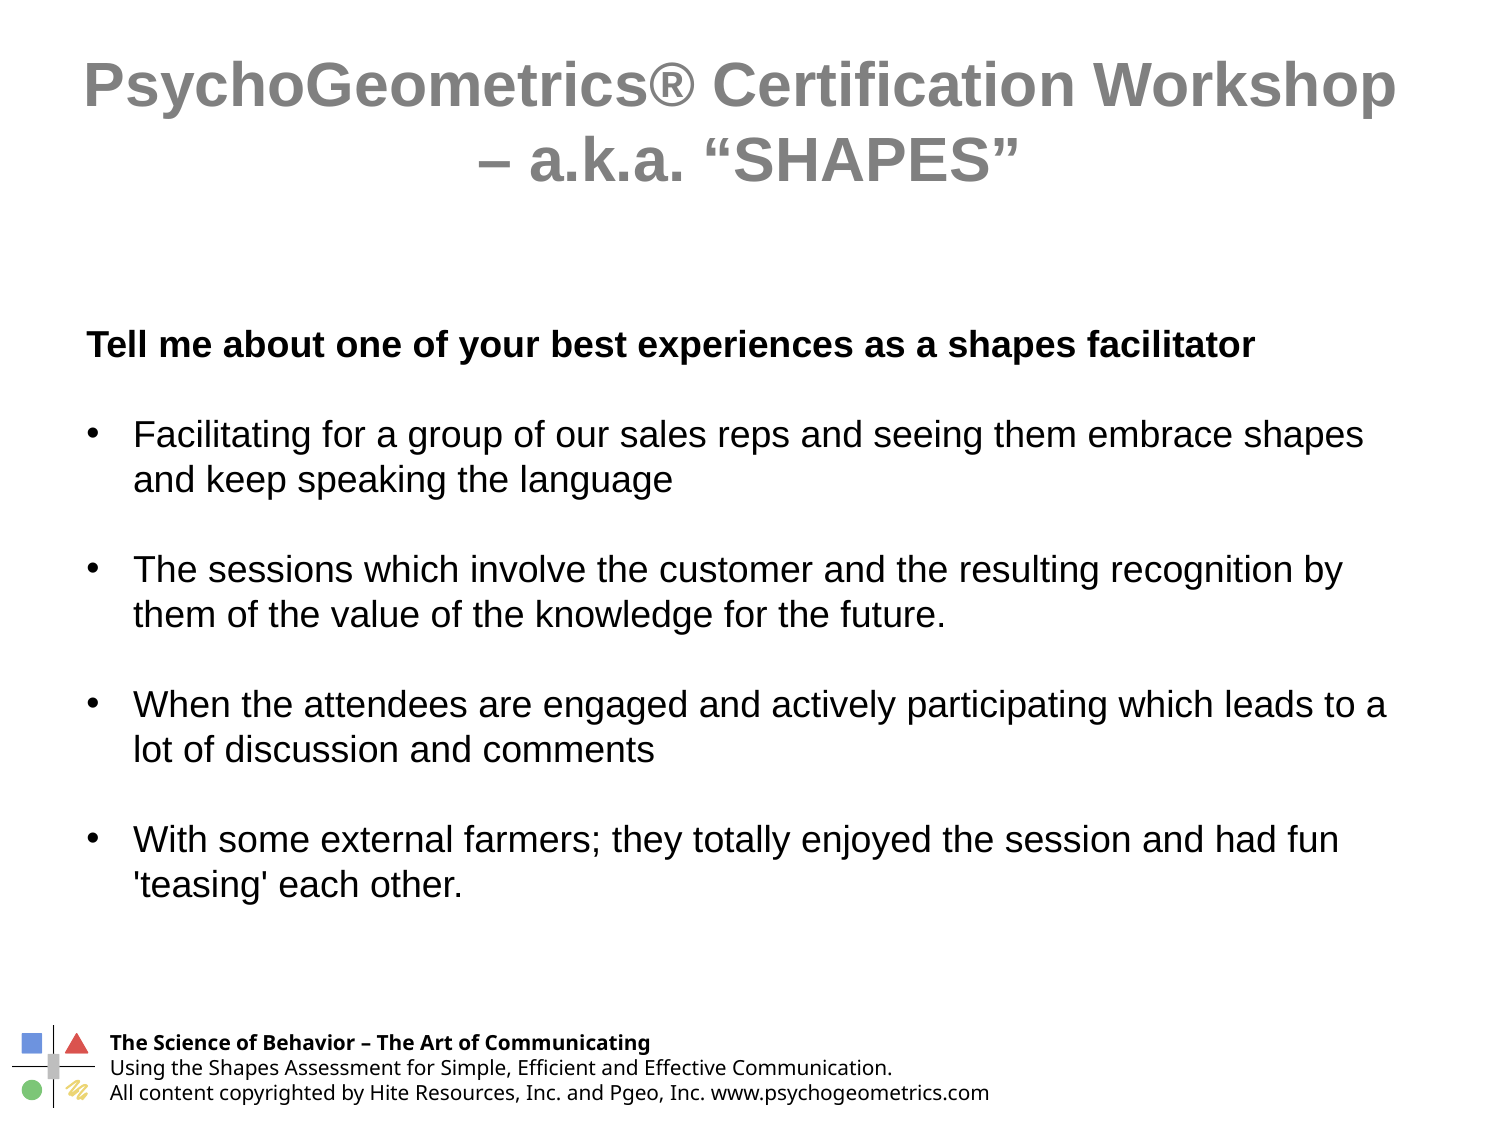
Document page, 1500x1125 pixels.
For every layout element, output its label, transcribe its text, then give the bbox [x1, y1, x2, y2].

text_box Tell me about one of your best experiences as a shapes facilitator Facilitating for a group of our sales reps and seeing them embrace shapes and keep speaking the language The sessions which involve the customer and the resulting recognition by them of the value of the knowledge for the future. When the attendees are engaged and actively participating which leads to a lot of discussion and comments With some external farmers; they totally enjoyed the session and had fun 'teasing' each other. [71, 312, 1419, 913]
picture [12, 1025, 95, 1108]
text_box PsychoGeometrics® Certification Workshop – a.k.a. “SHAPES” [0, 36, 1500, 247]
